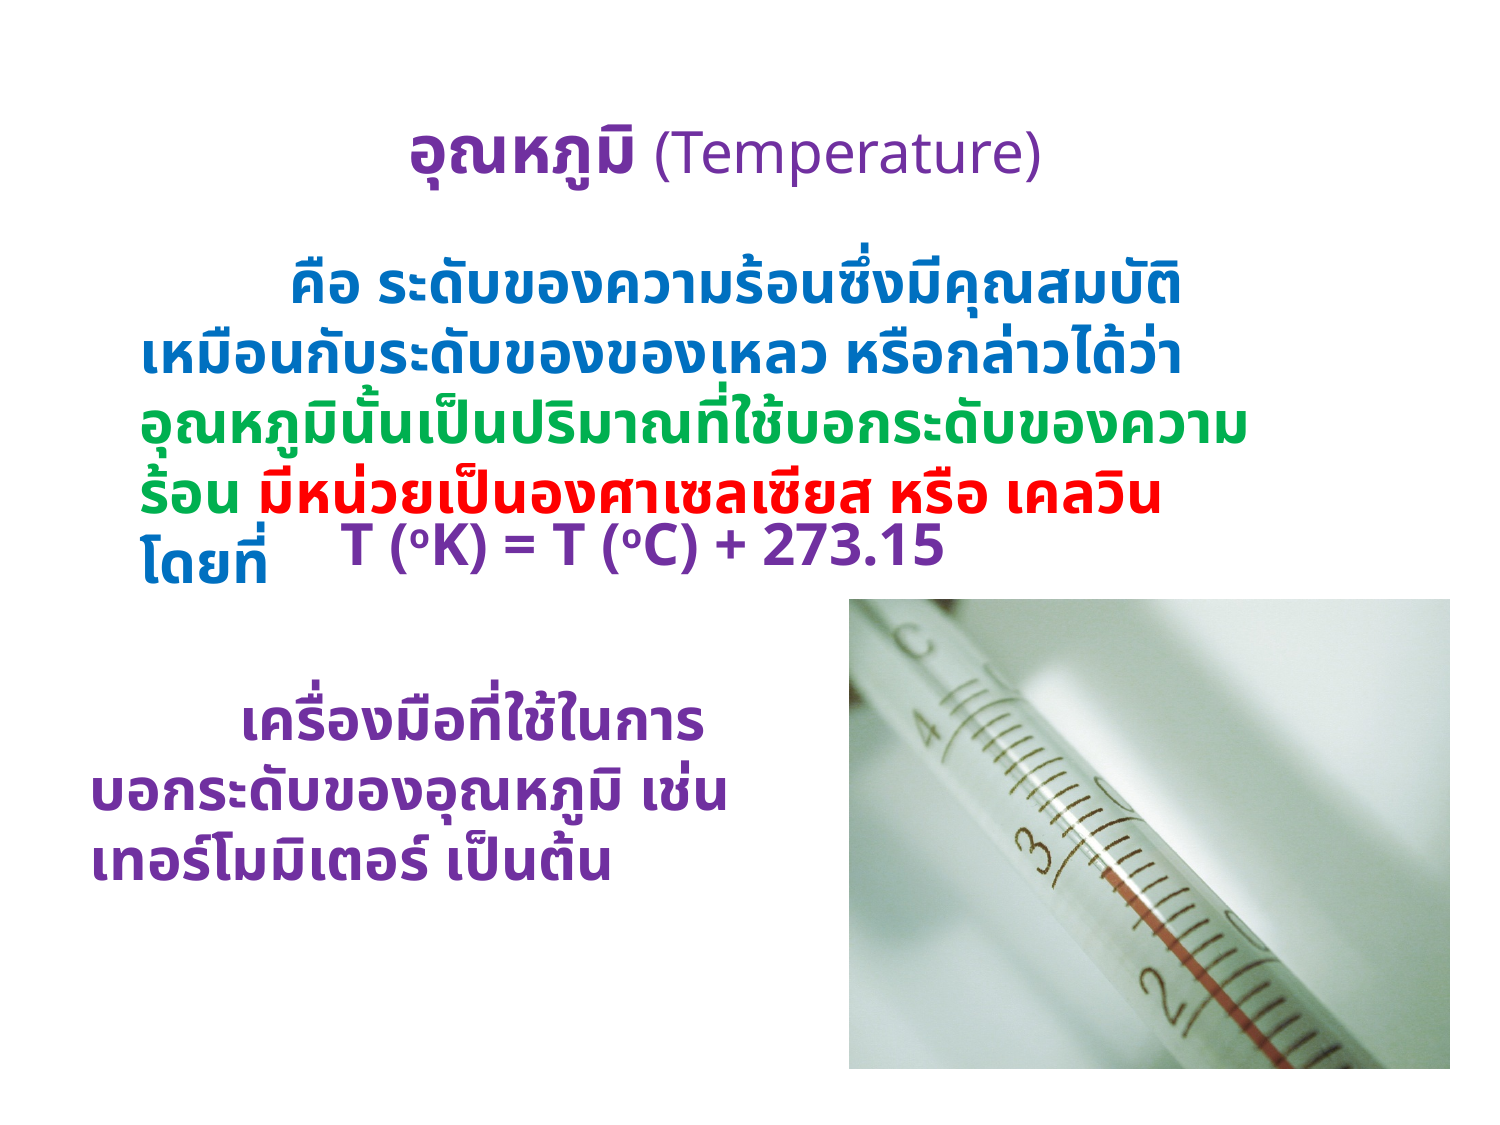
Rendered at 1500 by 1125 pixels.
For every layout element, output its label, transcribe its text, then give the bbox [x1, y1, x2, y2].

text_box อุณหภูมิ (Temperature) [312, 99, 1138, 195]
picture [849, 599, 1451, 1069]
text_box เครื่องมือที่ใช้ในการบอกระดับของอุณหภูมิ เช่น เทอร์โมมิเตอร์ เป็นต้น [74, 675, 813, 900]
text_box คือ ระดับของความร้อนซึ่งมีคุณสมบัติเหมือนกับระดับของของเหลว หรือกล่าวได้ว่า อุณหภูมินั้นเป็นปริมาณที่ใช้บอกระดับของความร้อน มีหน่วยเป็นองศาเซลเซียส หรือ เคลวิน โดยที่ [124, 237, 1313, 673]
text_box T (oK) = T (oC) + 273.15 [312, 500, 1038, 585]
